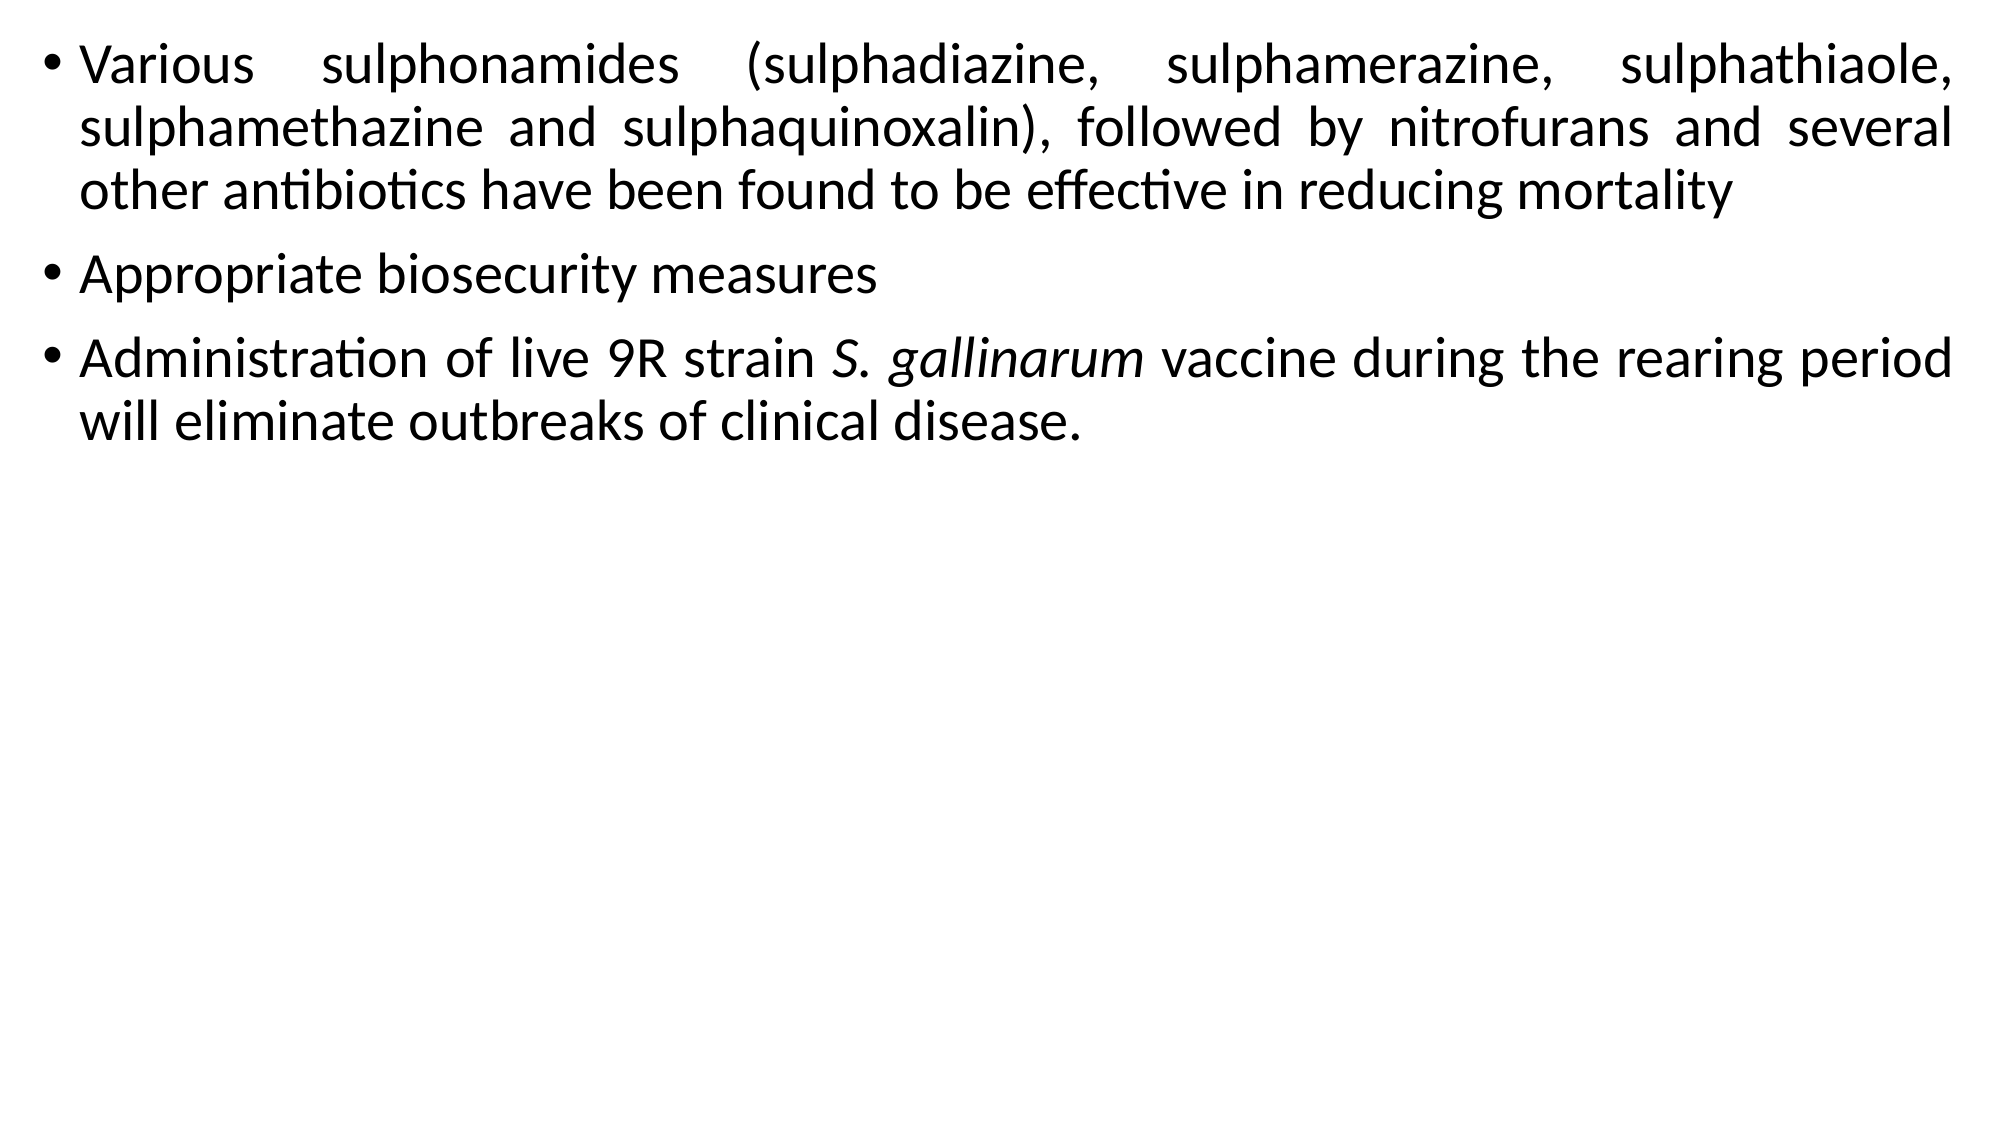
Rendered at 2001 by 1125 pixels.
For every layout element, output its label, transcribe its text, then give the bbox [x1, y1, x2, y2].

list Various sulphonamides (sulphadiazine, sulphamerazine, sulphathiaole, sulphamethazine and sulphaquinoxalin), followed by nitrofurans and several other antibiotics have been found to be effective in reducing mortality Appropriate biosecurity measures Administration of live 9R strain S. gallinarum vaccine during the rearing period will eliminate outbreaks of clinical disease. [27, 25, 1970, 1091]
